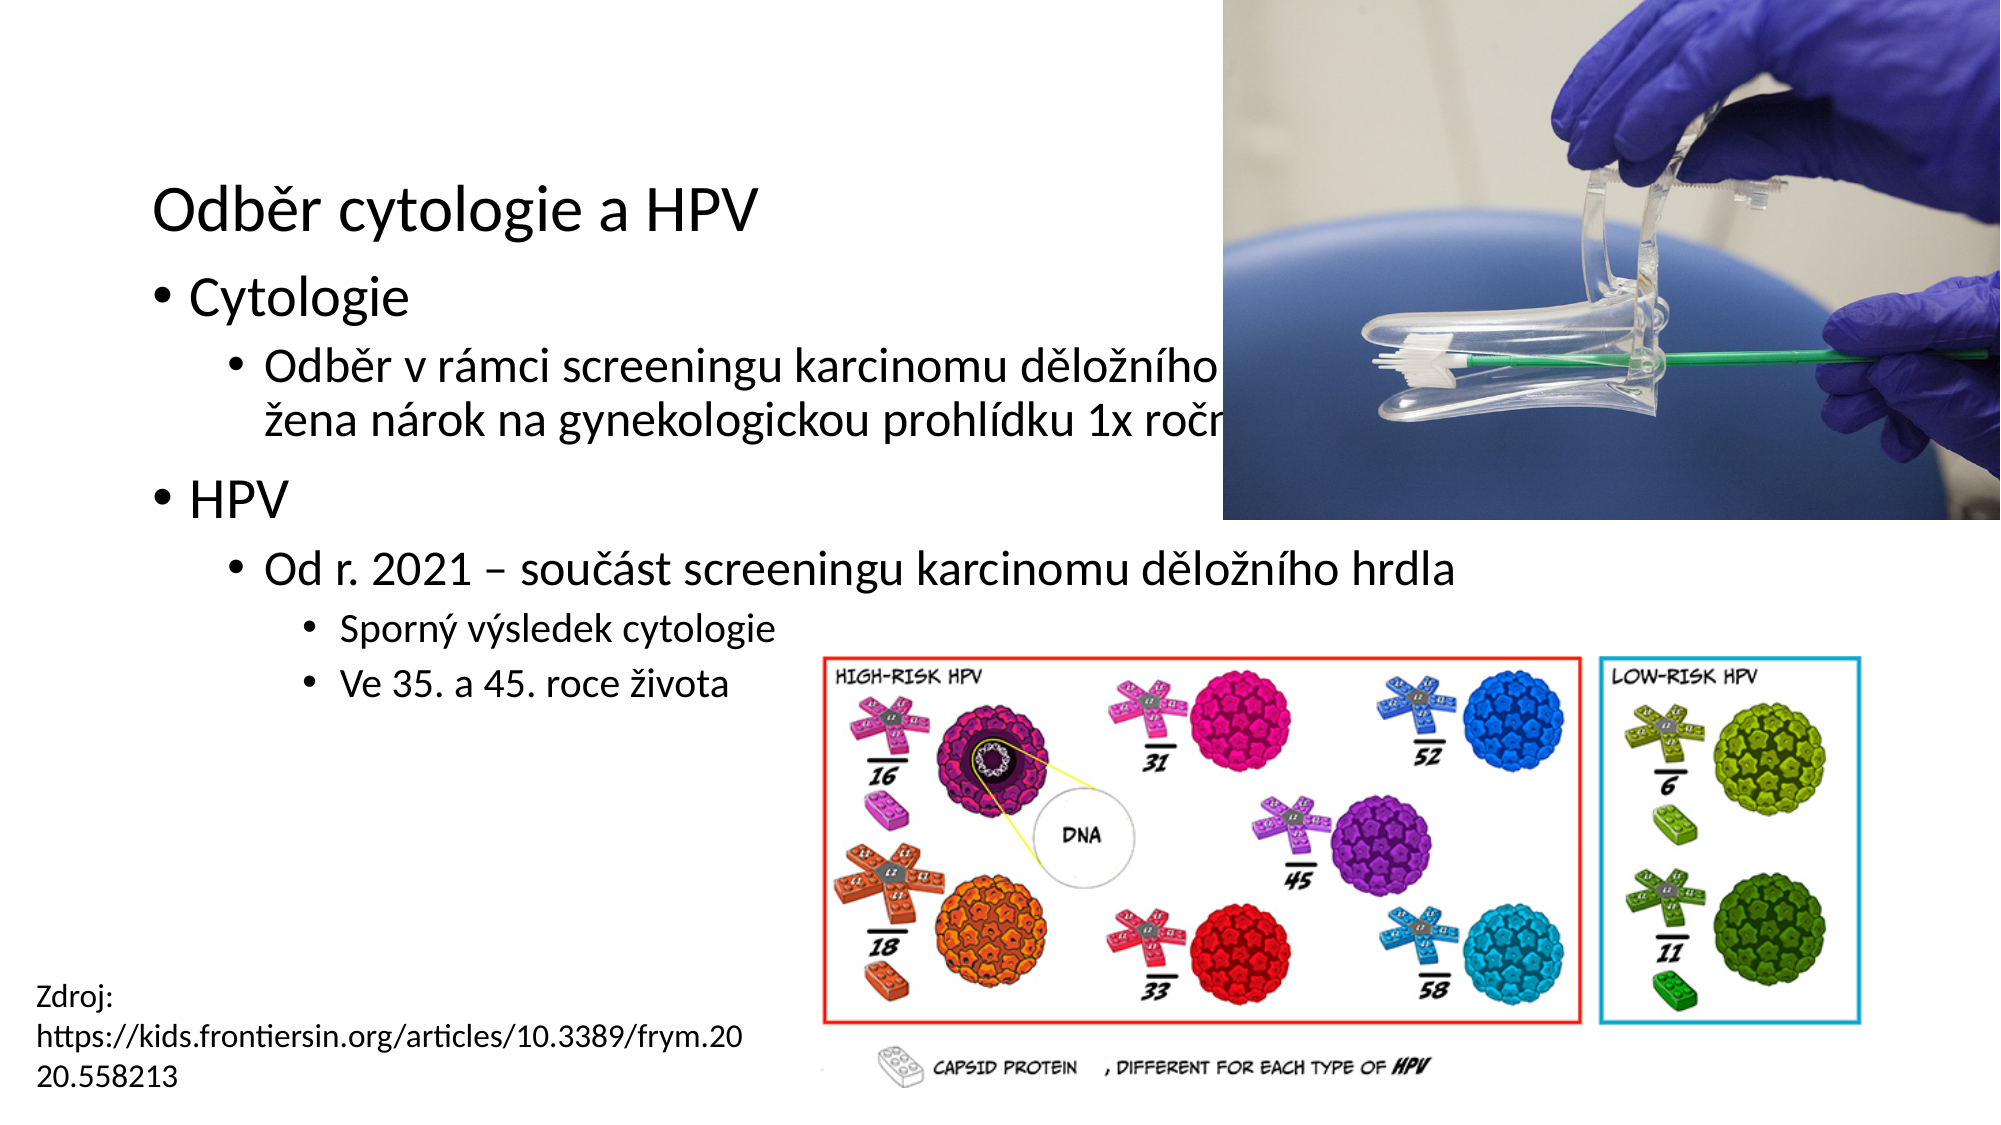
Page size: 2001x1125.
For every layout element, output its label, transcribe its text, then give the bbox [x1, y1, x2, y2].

list Odběr cytologie a HPV Cytologie Odběr v rámci screeningu karcinomu děložního hrdla – od 15 let má každá žena nárok na gynekologickou prohlídku 1x ročně + stěr z děložního čípku HPV Od r. 2021 – součást screeningu karcinomu děložního hrdla Sporný výsledek cytologie Ve 35. a 45. roce života [137, 166, 1863, 1014]
picture [821, 656, 1863, 1088]
picture [1223, 0, 2000, 520]
text_box Zdroj: https://kids.frontiersin.org/articles/10.3389/frym.2020.558213 [21, 967, 764, 1102]
